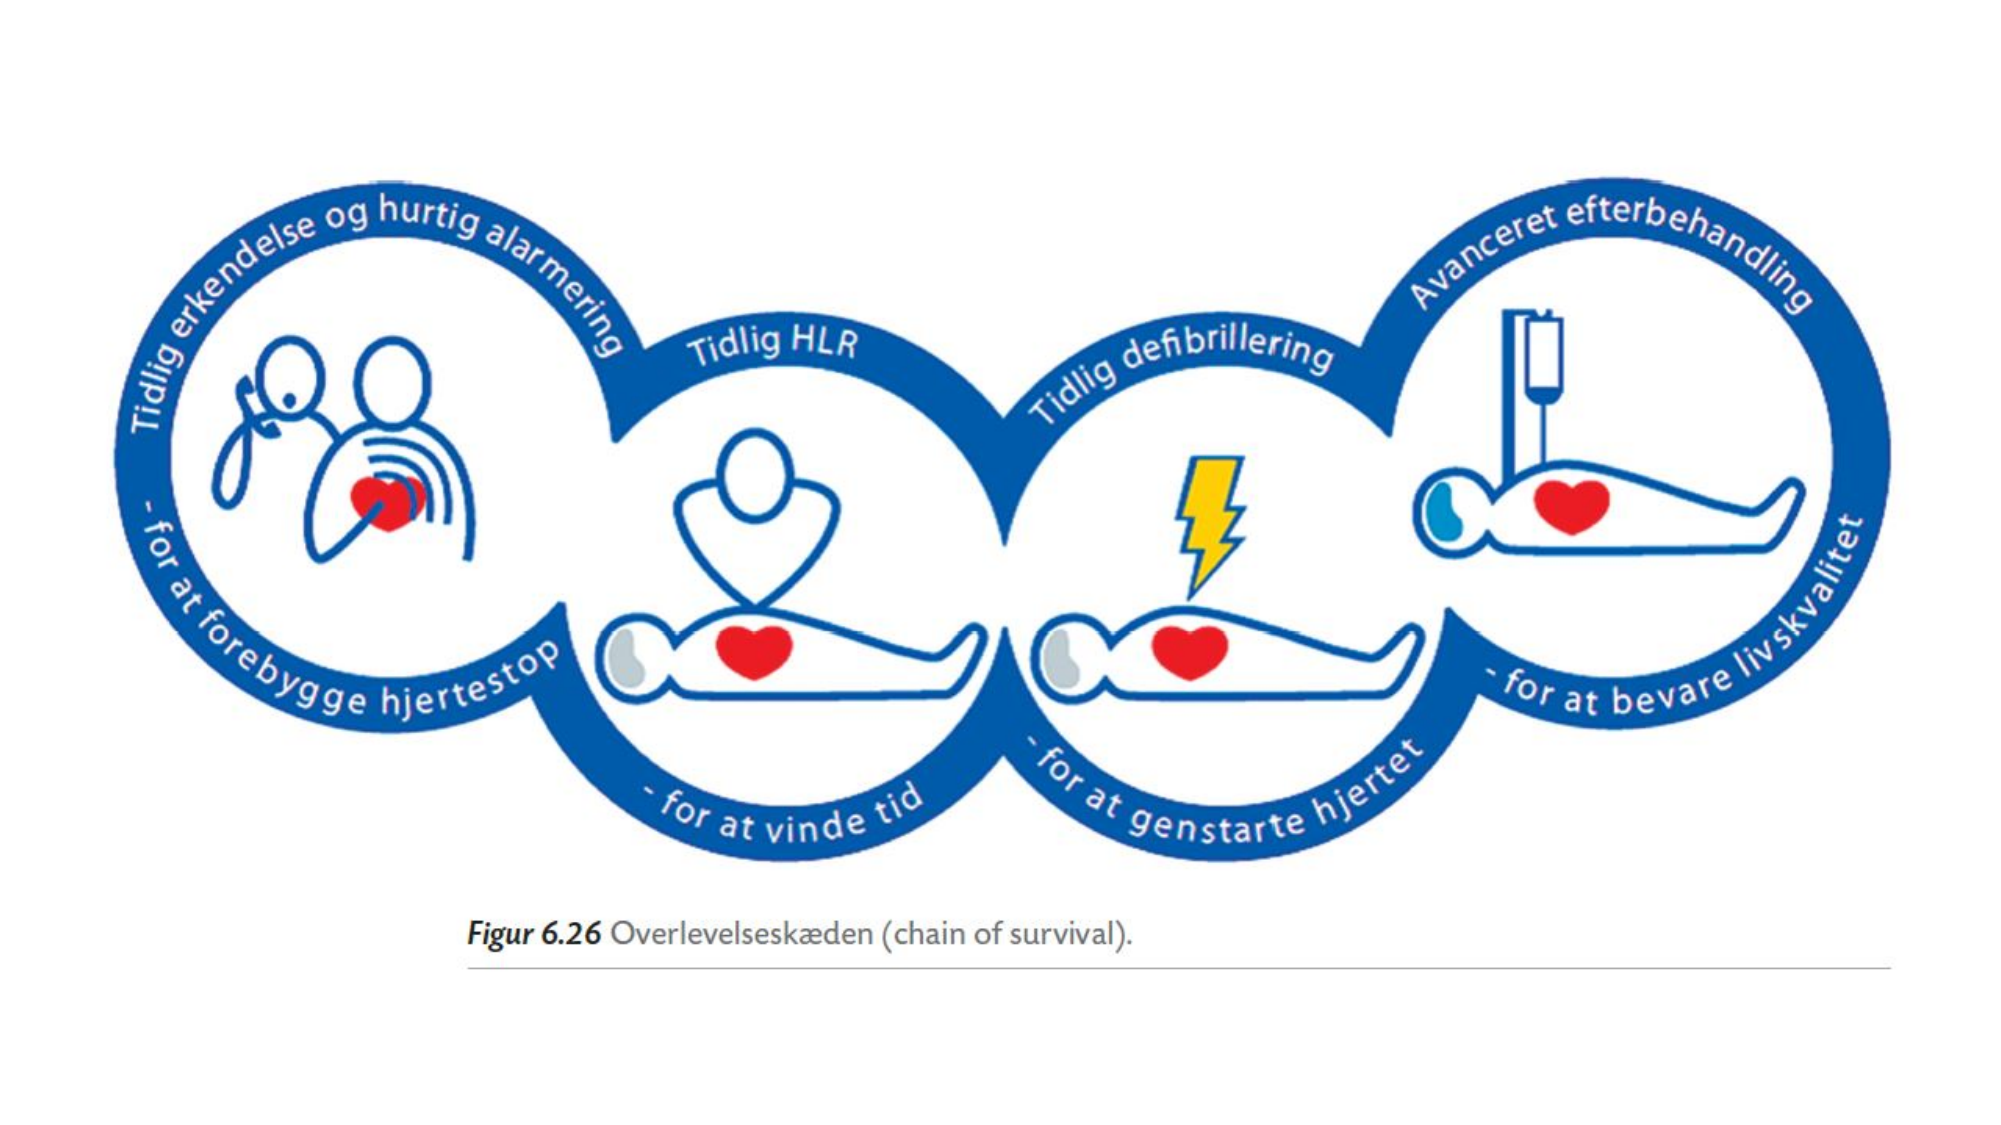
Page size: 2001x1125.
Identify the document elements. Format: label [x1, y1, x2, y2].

picture [82, 143, 1918, 982]
